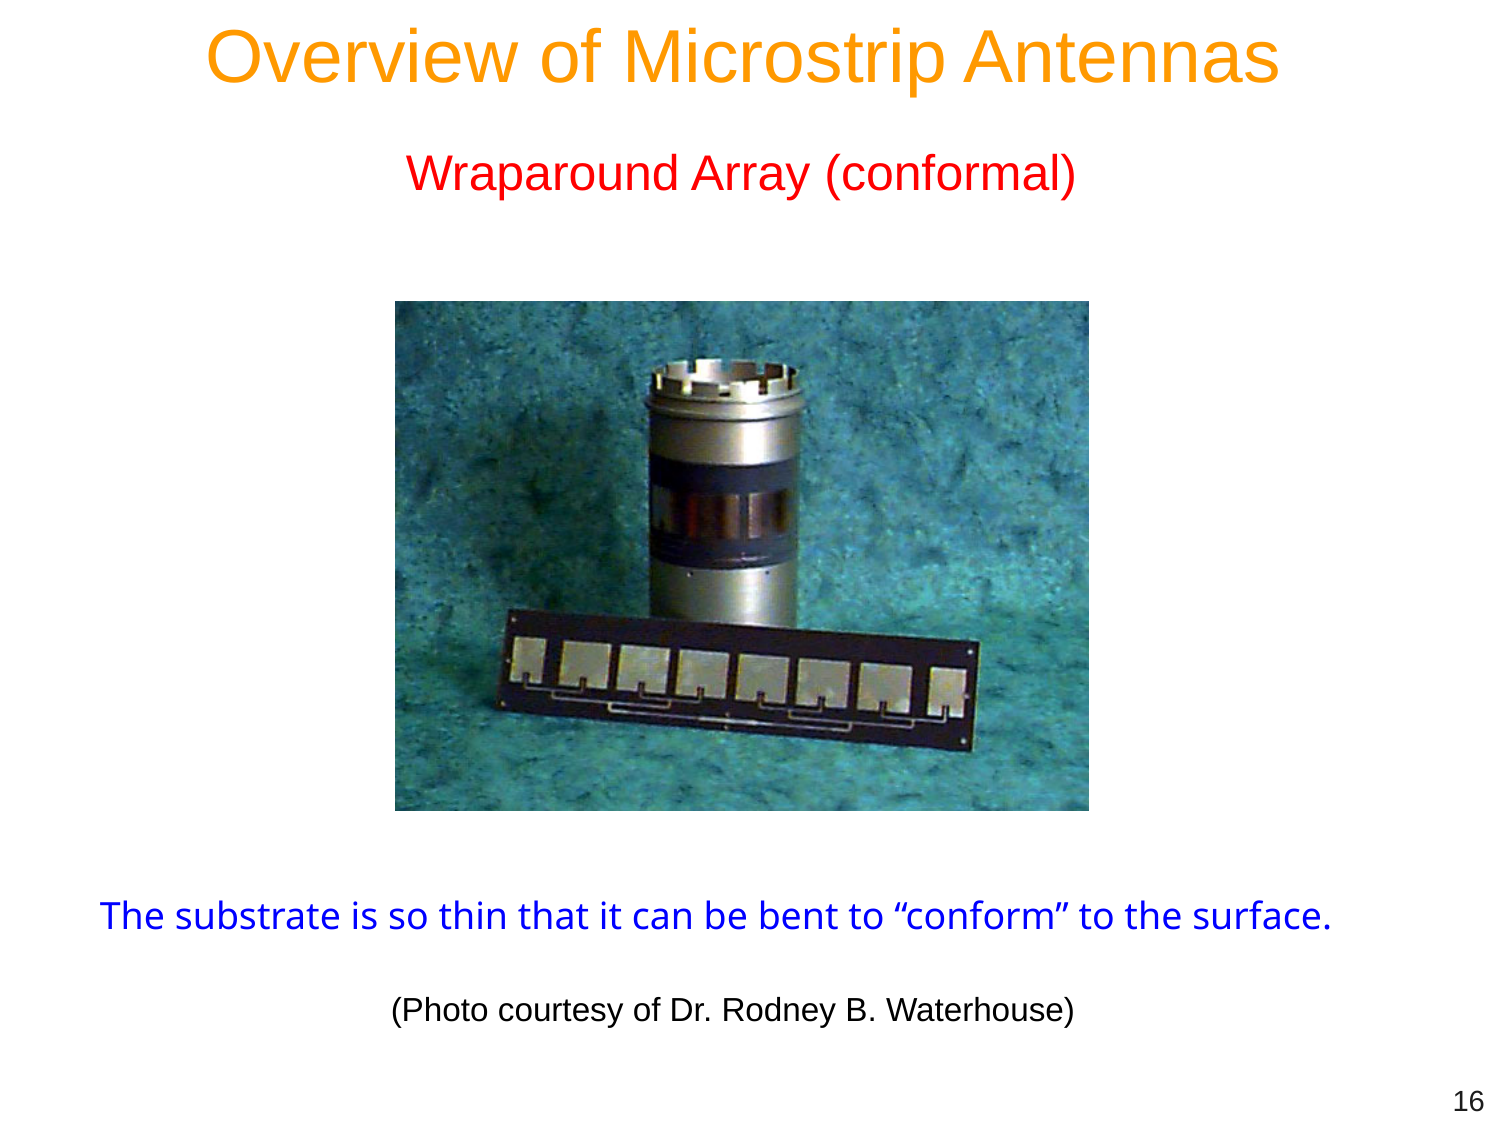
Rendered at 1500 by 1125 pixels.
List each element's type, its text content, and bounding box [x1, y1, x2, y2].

picture [395, 301, 1090, 811]
slide_number 16 [1382, 1050, 1500, 1125]
text_box Overview of Microstrip Antennas [191, 0, 1297, 105]
text_box (Photo courtesy of Dr. Rodney B. Waterhouse) [376, 980, 1092, 1036]
text_box Wraparound Array (conformal) [391, 133, 1093, 208]
text_box The substrate is so thin that it can be bent to “conform” to the surface. [85, 884, 1349, 944]
